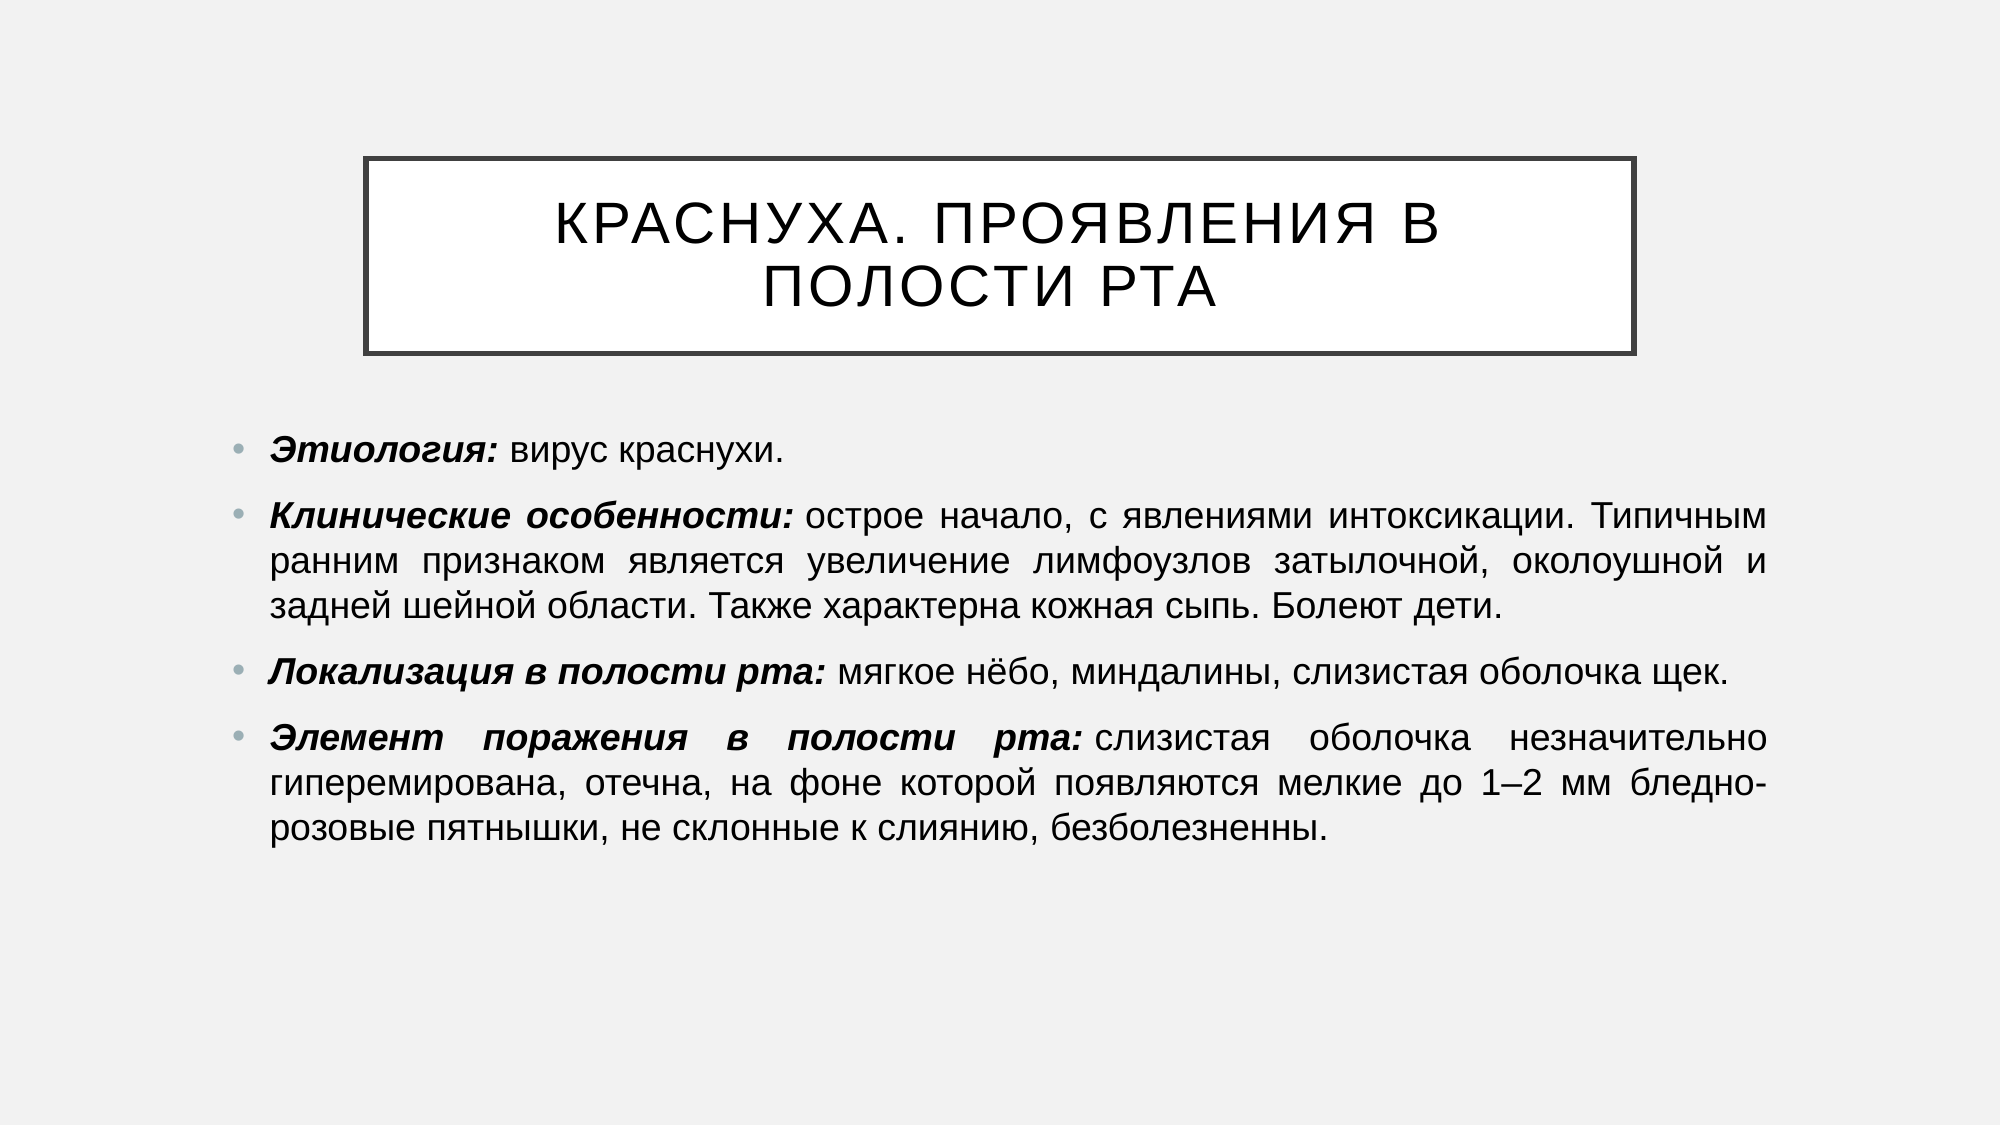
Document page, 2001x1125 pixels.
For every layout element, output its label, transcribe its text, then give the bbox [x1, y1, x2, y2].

list Этиология: вирус краснухи. Клинические особенности: острое начало, с явлениями интоксикации. Типичным ранним признаком является увеличение лимфоузлов затылочной, околоушной и задней шейной области. Также характерна кожная сыпь. Болеют дети. Локализация в полости рта: мягкое нёбо, миндалины, слизистая оболочка щек. Элемент поражения в полости рта: слизистая оболочка незначительно гиперемирована, отечна, на фоне которой появляются мелкие до 1–2 мм бледно-розовые пятнышки, не склонные к слиянию, безболезненны. [217, 417, 1783, 1088]
title Краснуха. Проявления в полости рта [363, 156, 1637, 356]
